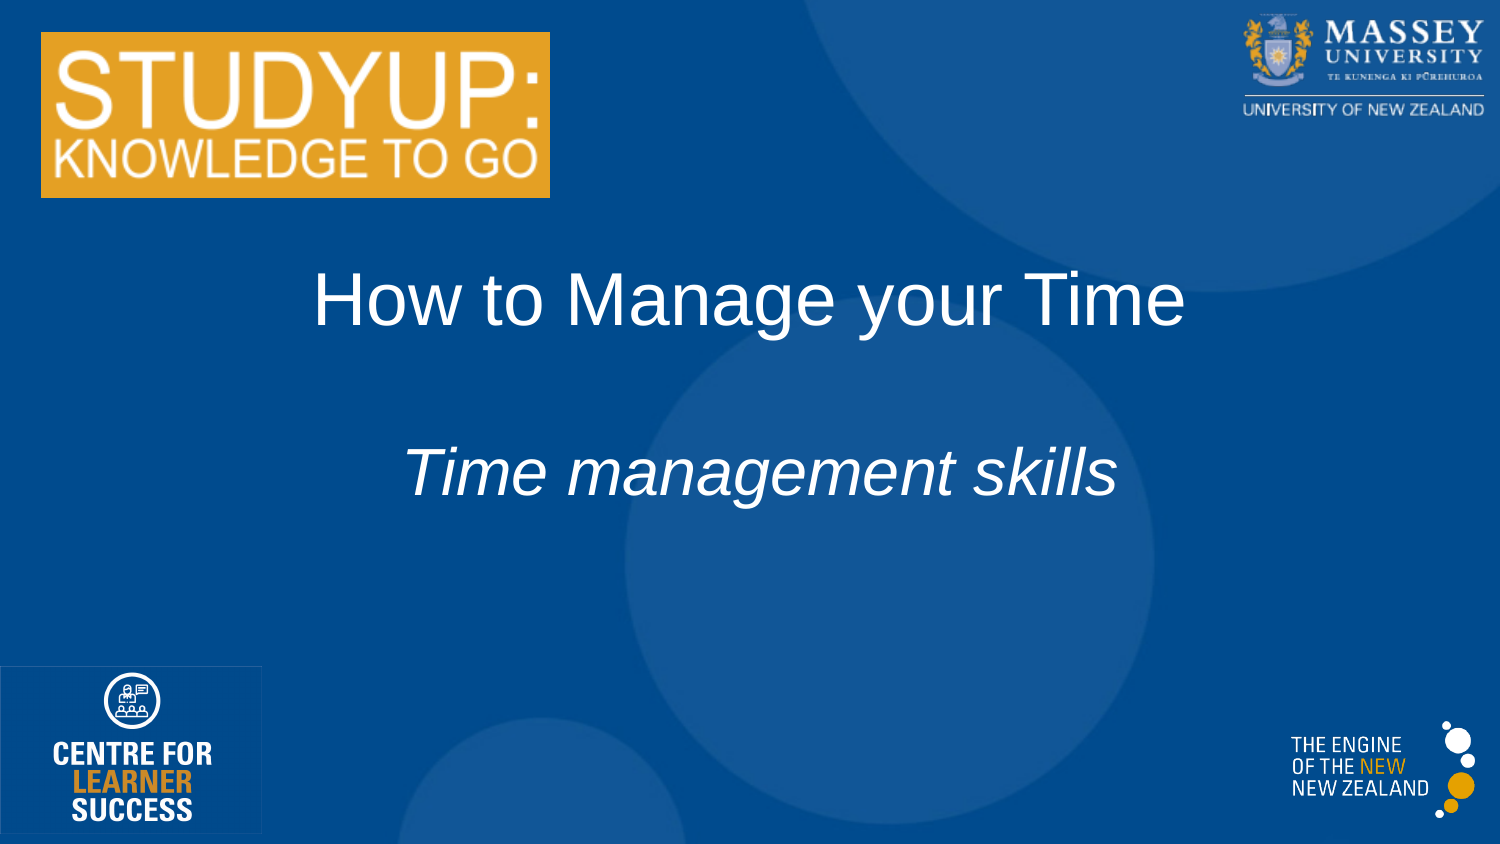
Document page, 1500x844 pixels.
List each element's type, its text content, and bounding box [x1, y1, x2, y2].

list Time management skills [85, 420, 1436, 540]
title How to Manage your Time [103, 242, 1397, 406]
picture [0, 0, 1500, 844]
